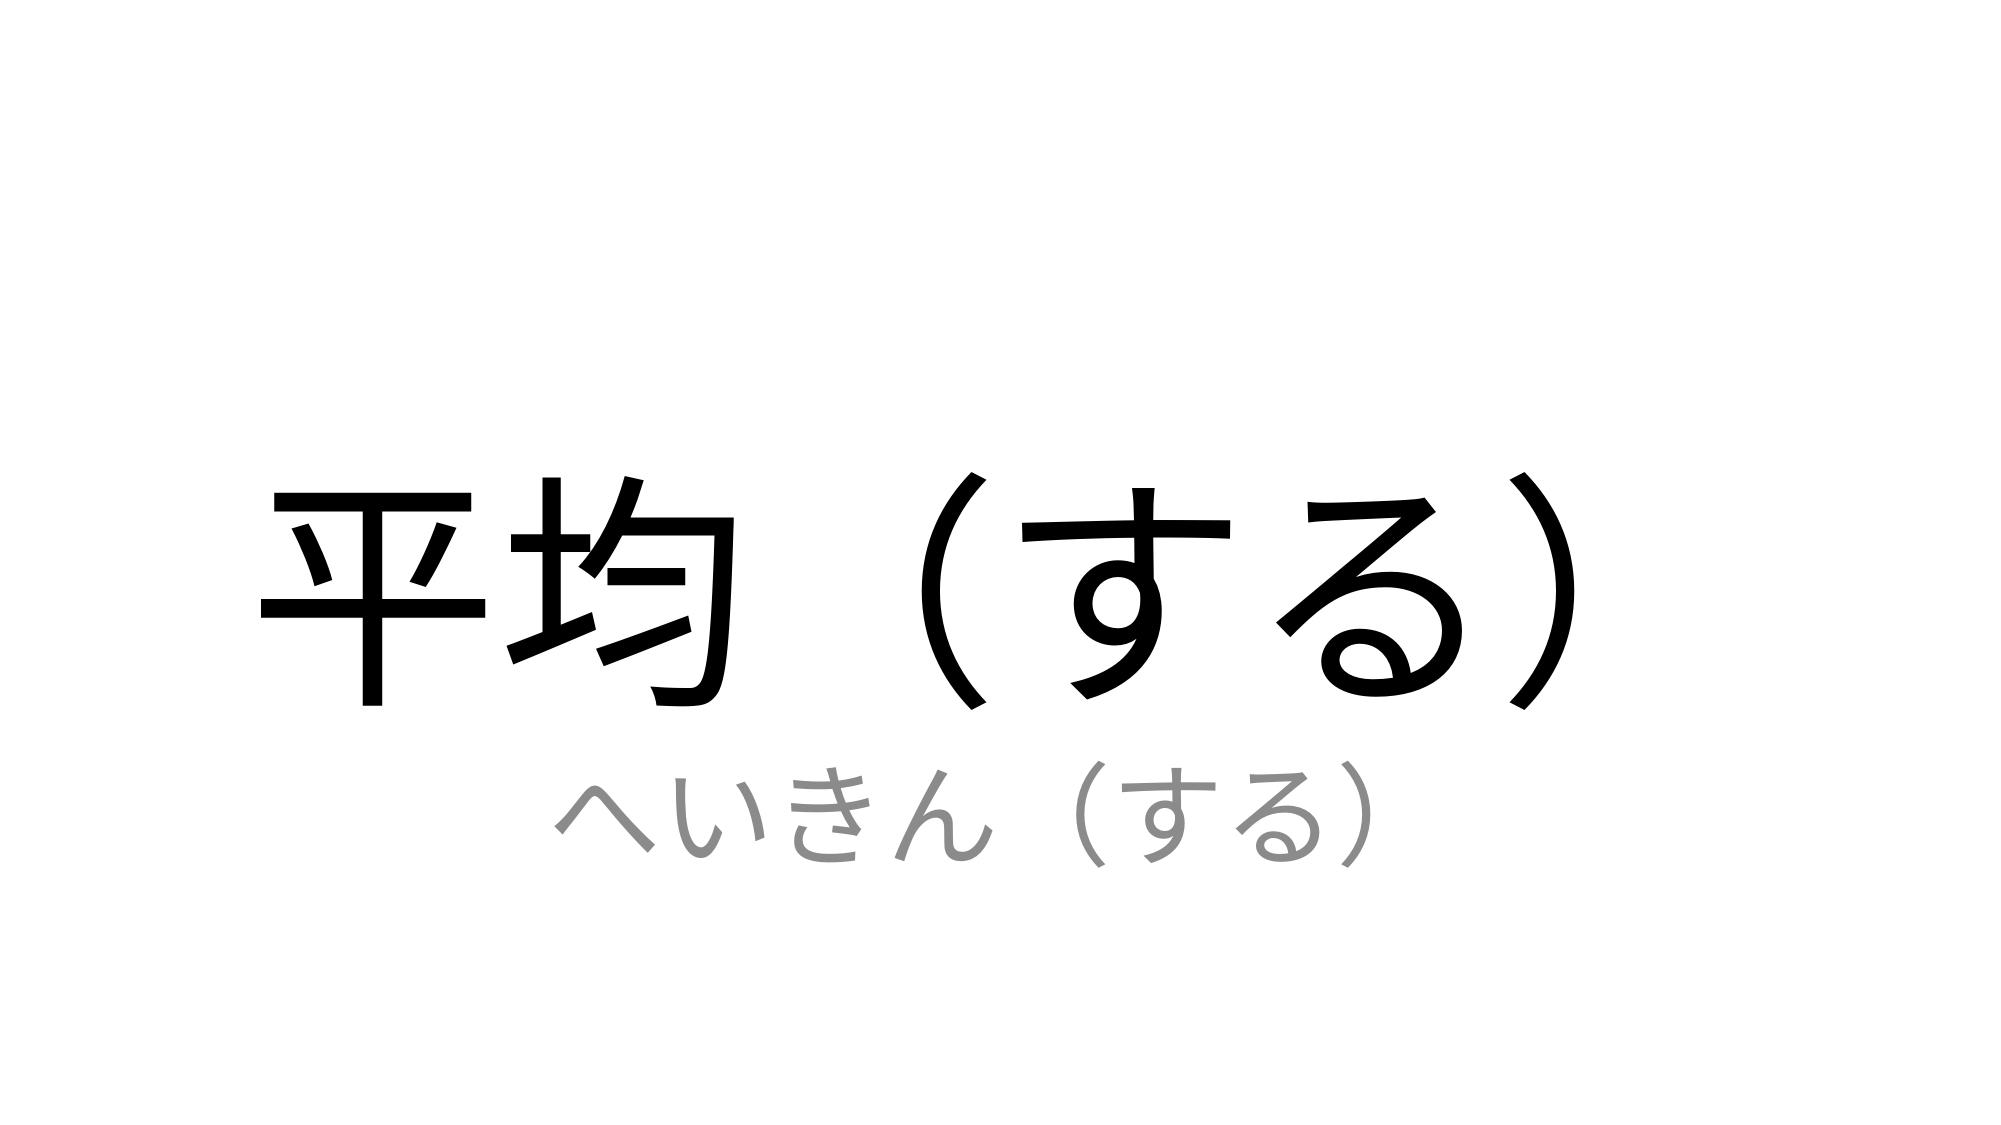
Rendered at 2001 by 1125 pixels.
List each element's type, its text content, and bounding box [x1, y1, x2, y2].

list へいきん（する） [136, 752, 1862, 999]
title 平均（する） [136, 280, 1862, 749]
